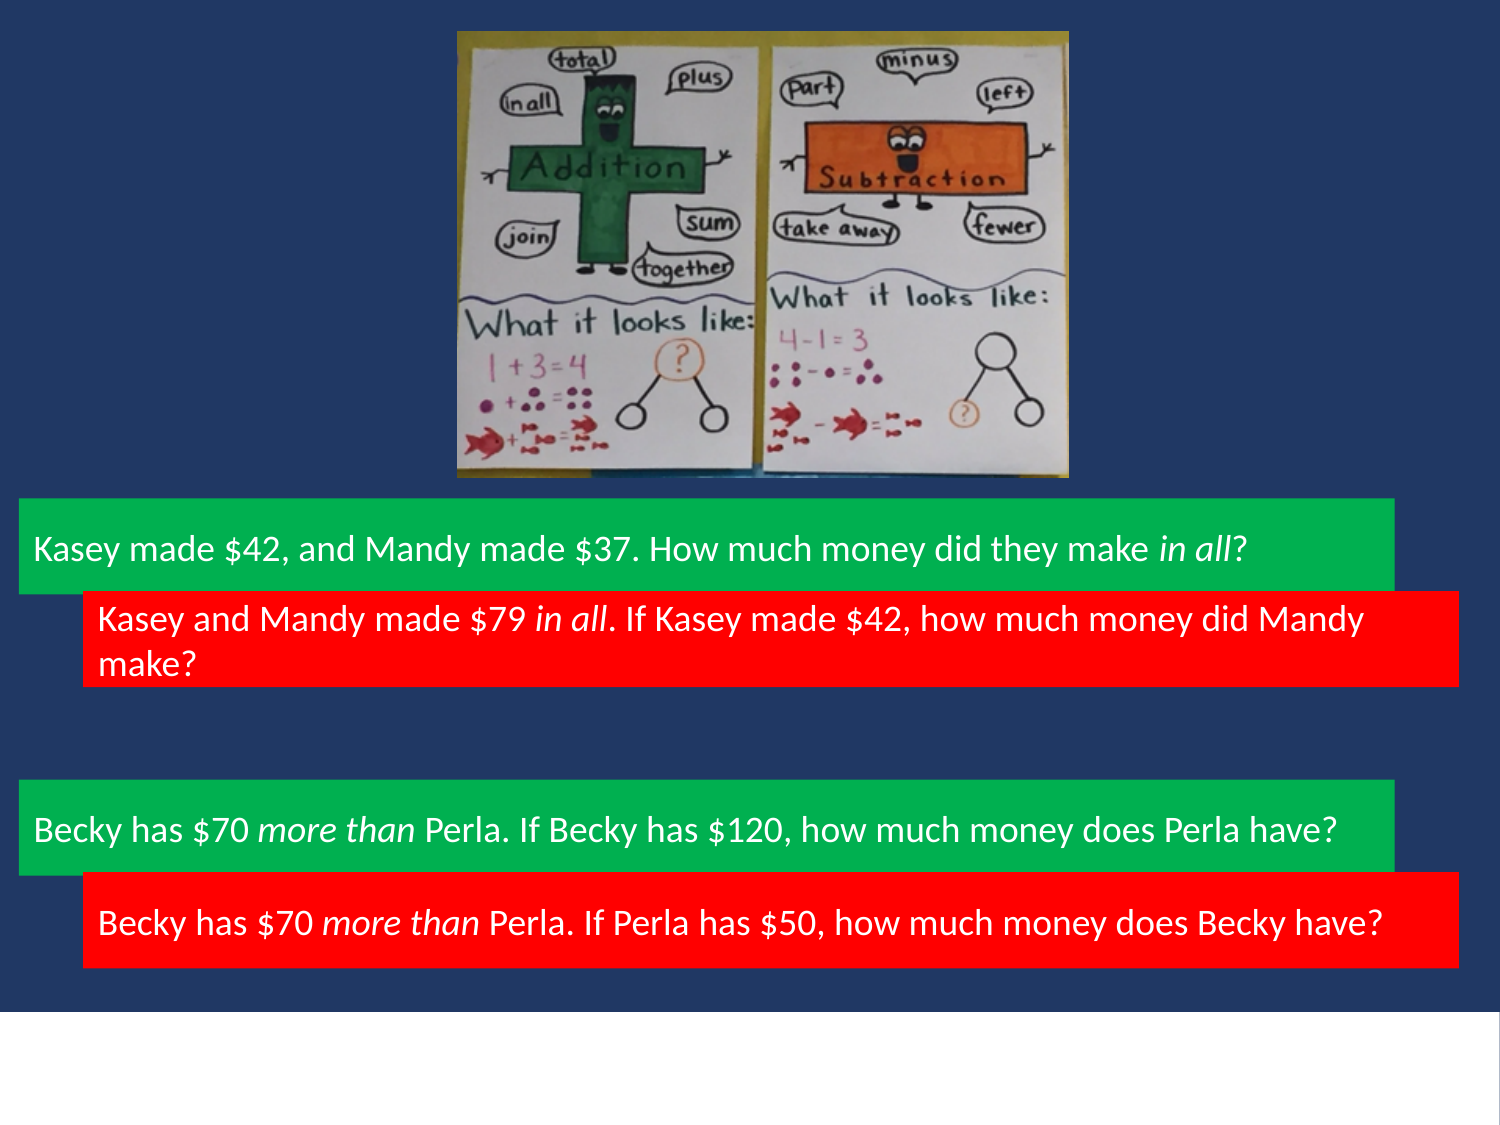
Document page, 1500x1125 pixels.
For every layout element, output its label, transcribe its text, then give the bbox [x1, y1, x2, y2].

text_box Kasey made $42, and Mandy made $37. How much money did they make in all? [18, 497, 1396, 595]
text_box Kasey and Mandy made $79 in all. If Kasey made $42, how much money did Mandy make? [82, 590, 1460, 688]
text_box Becky has $70 more than Perla. If Perla has $50, how much money does Becky have? [82, 871, 1460, 969]
picture [457, 31, 1069, 479]
text_box Becky has $70 more than Perla. If Becky has $120, how much money does Perla have? [18, 779, 1396, 877]
